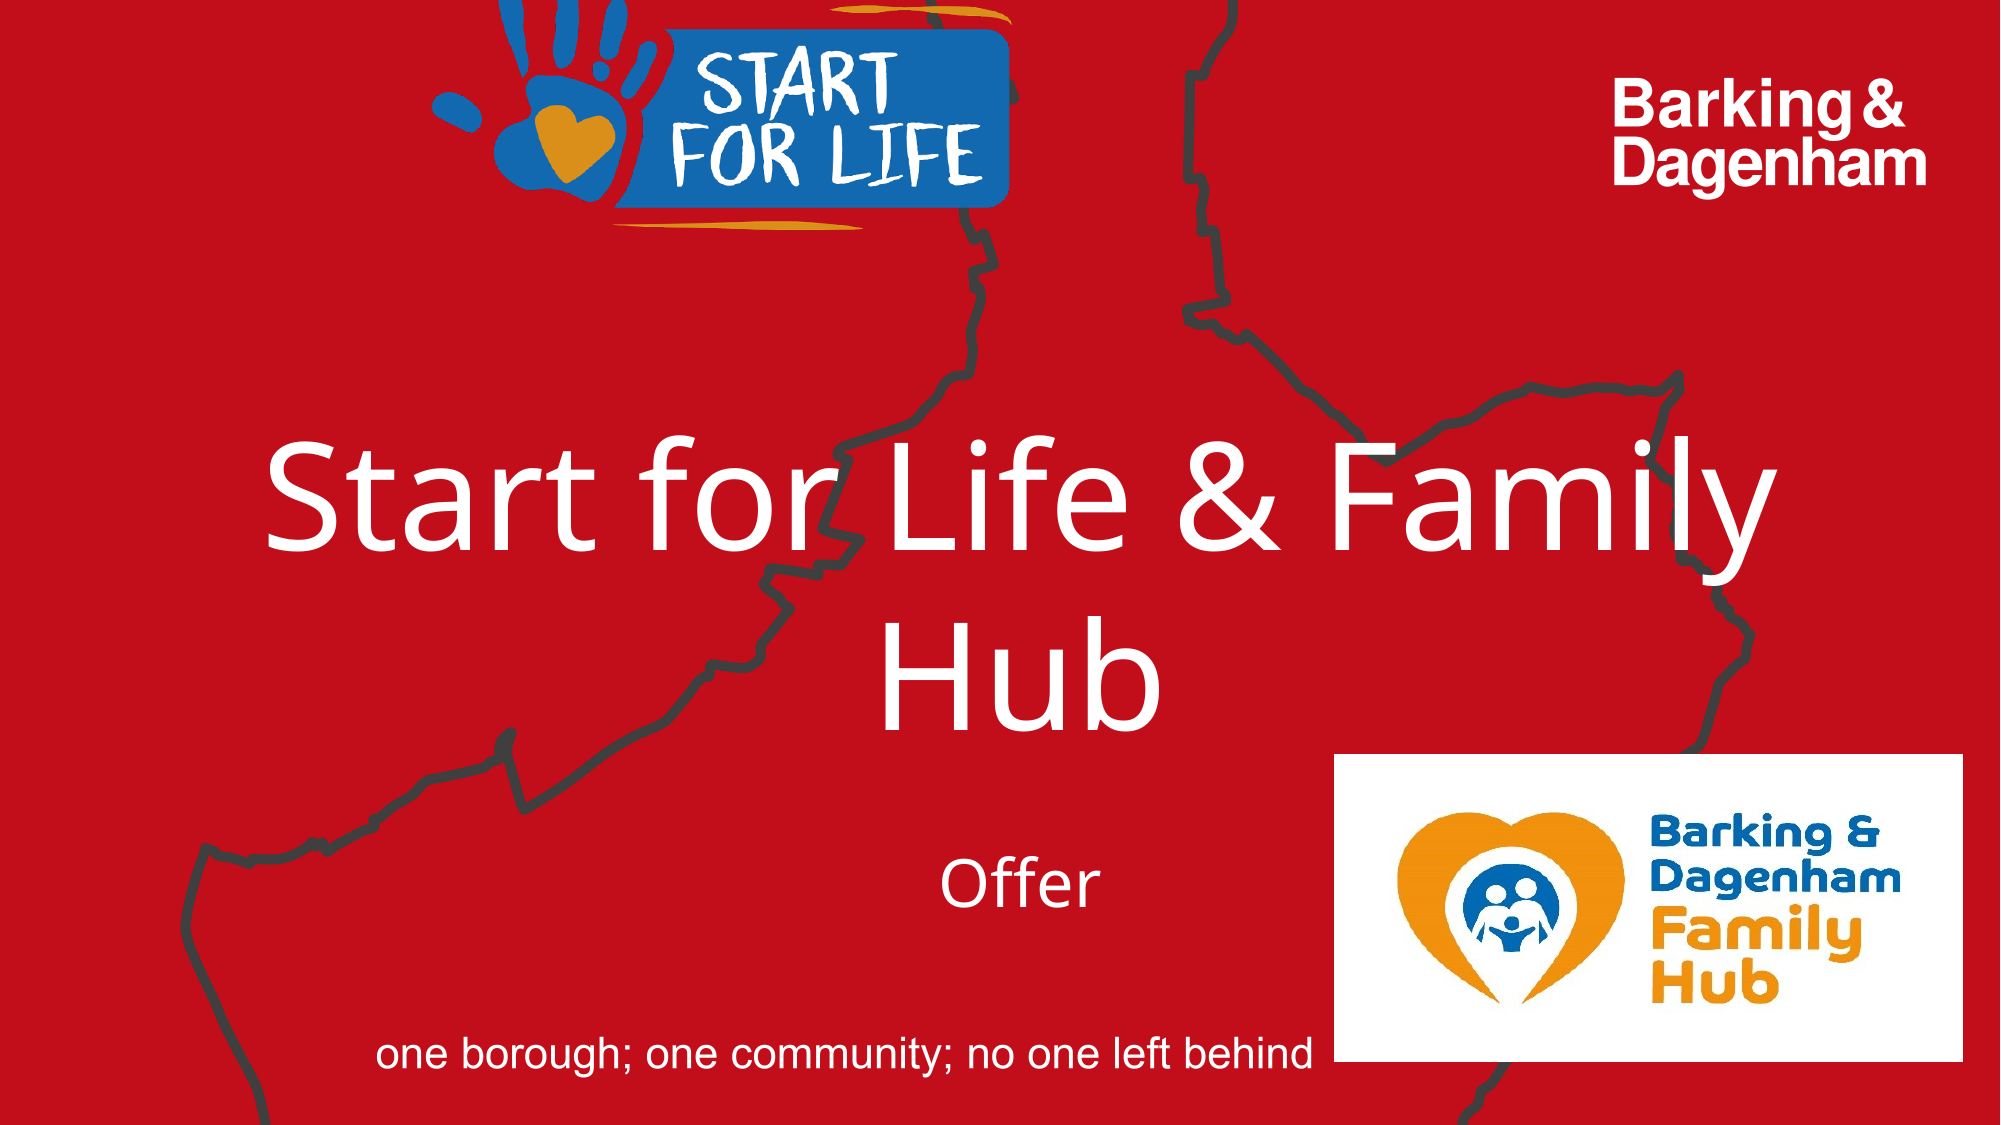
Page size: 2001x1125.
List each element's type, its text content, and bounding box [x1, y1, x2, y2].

text_box Start for Life & Family Hub Offer [132, 393, 1908, 929]
picture [0, 0, 2000, 1125]
